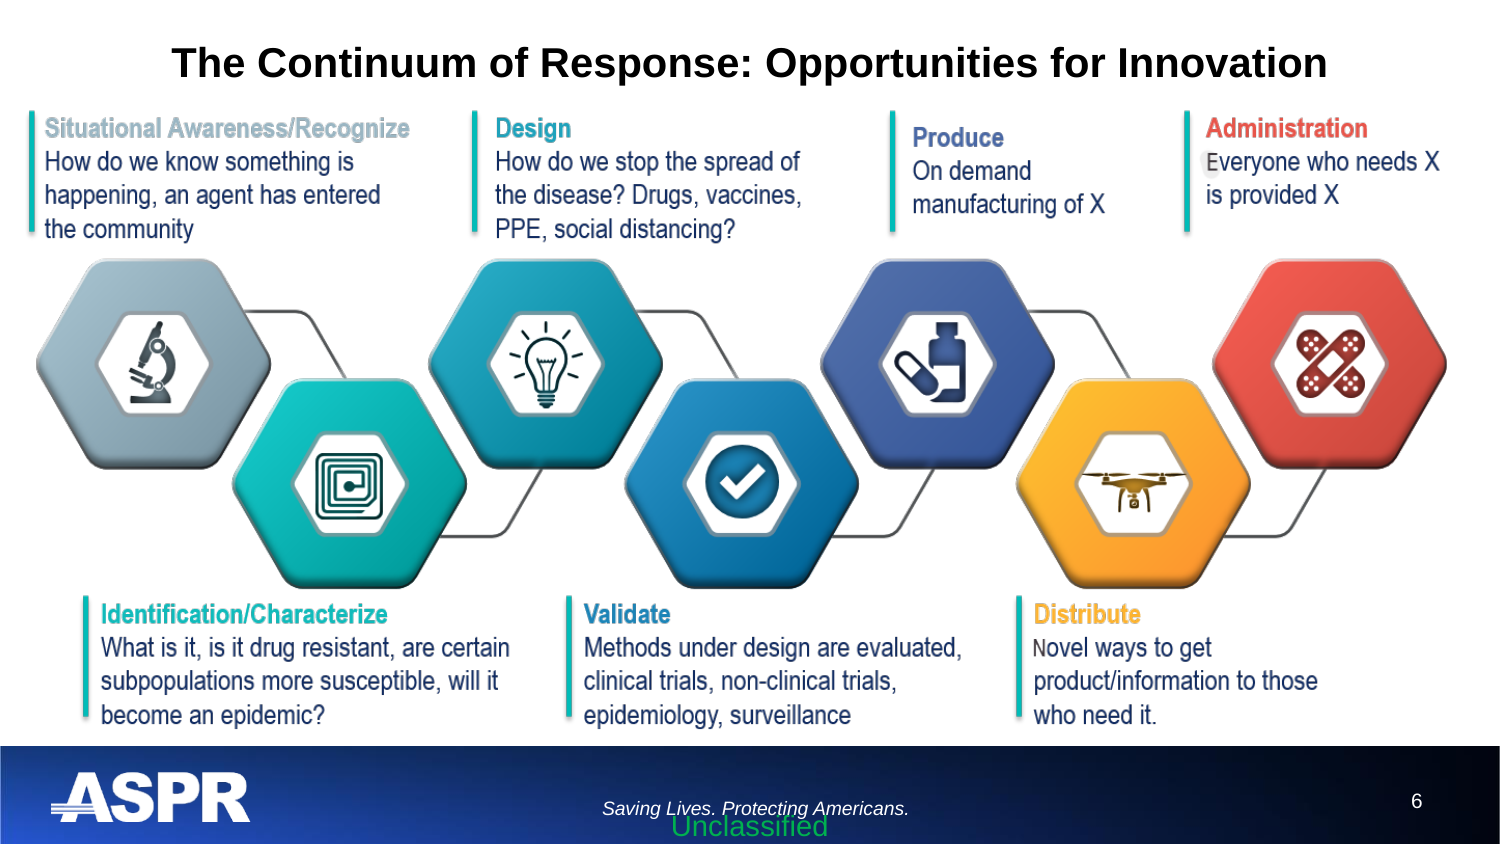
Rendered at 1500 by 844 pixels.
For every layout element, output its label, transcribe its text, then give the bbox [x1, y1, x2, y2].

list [22, 100, 1478, 775]
picture [0, 746, 1500, 844]
title The Continuum of Response: Opportunities for Innovation [75, 21, 1425, 99]
